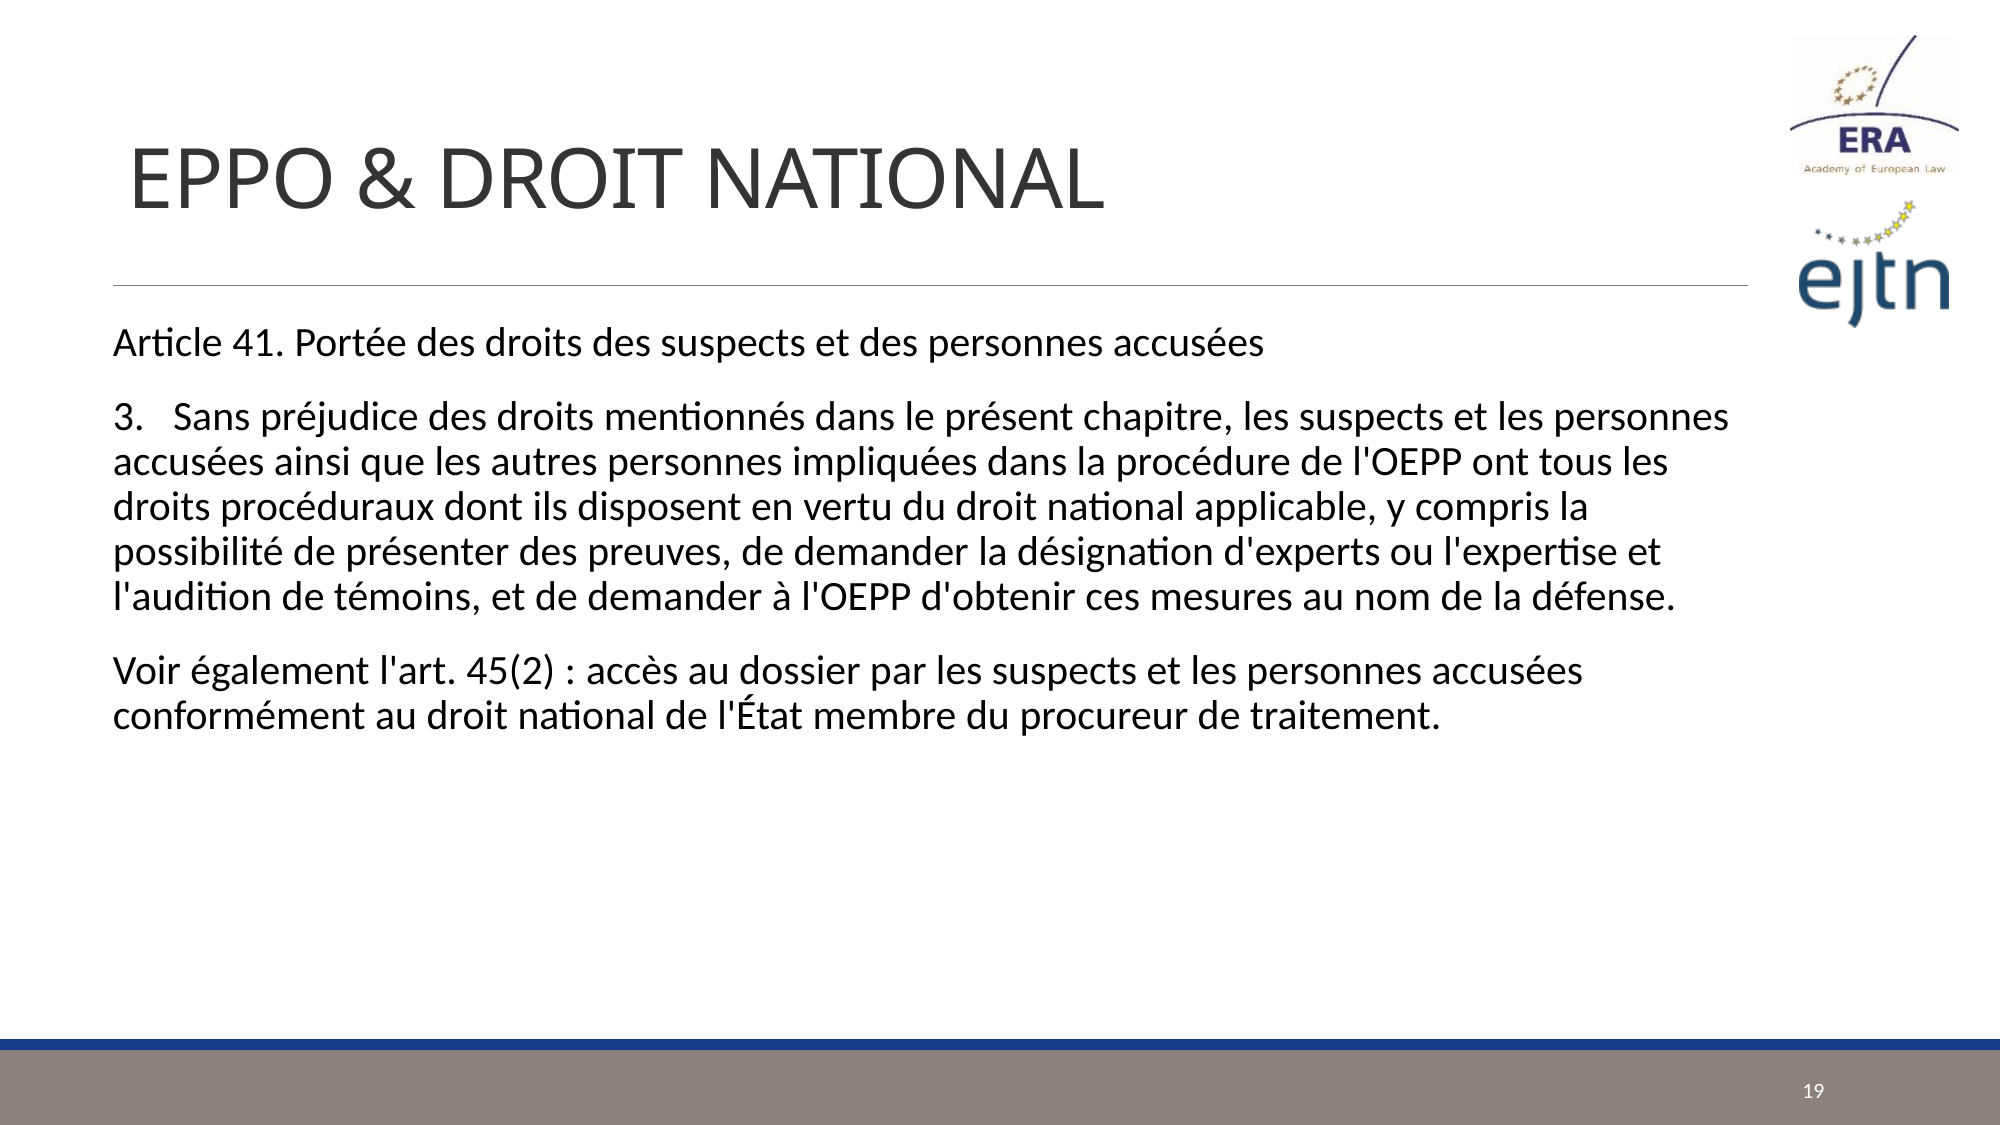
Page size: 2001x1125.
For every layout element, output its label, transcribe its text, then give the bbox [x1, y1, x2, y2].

slide_number 19 [1624, 1059, 1840, 1120]
picture [1799, 199, 1949, 328]
title EPPO & DROIT NATIONAL [112, 85, 1748, 233]
list Article 41. Portée des droits des suspects et des personnes accusées 3. Sans préjudice des droits mentionnés dans le présent chapitre, les suspects et les personnes accusées ainsi que les autres personnes impliquées dans la procédure de l'OEPP ont tous les droits procéduraux dont ils disposent en vertu du droit national applicable, y compris la possibilité de présenter des preuves, de demander la désignation d'experts ou l'expertise et l'audition de témoins, et de demander à l'OEPP d'obtenir ces mesures au nom de la défense. Voir également l'art. 45(2) : accès au dossier par les suspects et les personnes accusées conformément au droit national de l'État membre du procureur de traitement. [112, 312, 1748, 1013]
picture [1790, 35, 1959, 175]
